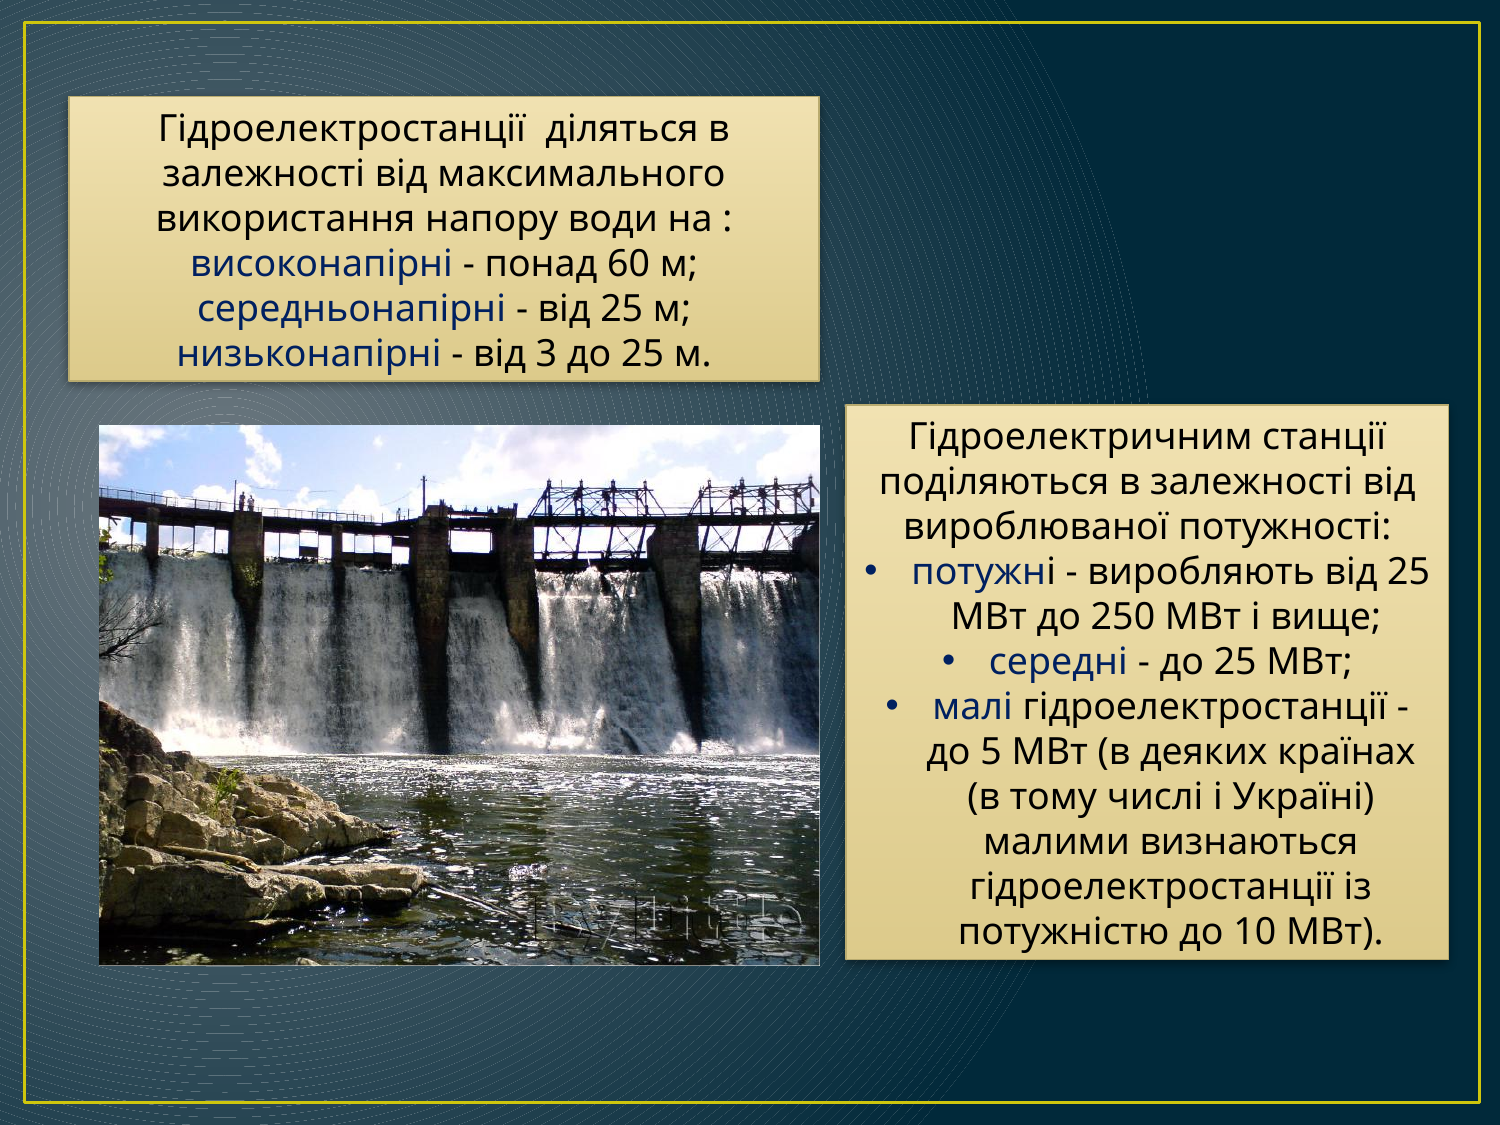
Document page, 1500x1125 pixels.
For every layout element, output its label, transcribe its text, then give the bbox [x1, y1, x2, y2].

picture [99, 425, 820, 966]
text_box Гідроелектричним станції поділяються в залежності від вироблюваної потужності: потужні - виробляють від 25 МВт до 250 МВт і вище; середні - до 25 МВт; малі гідроелектростанції - до 5 МВт (в деяких країнах (в тому числі і Україні) малими визнаються гідроелектростанції із потужністю до 10 МВт). [845, 404, 1449, 960]
text_box Гідроелектростанції діляться в залежності від максимального використання напору води на : високонапірні - понад 60 м; середньонапірні - від 25 м; низьконапірні - від 3 до 25 м. [68, 96, 820, 382]
